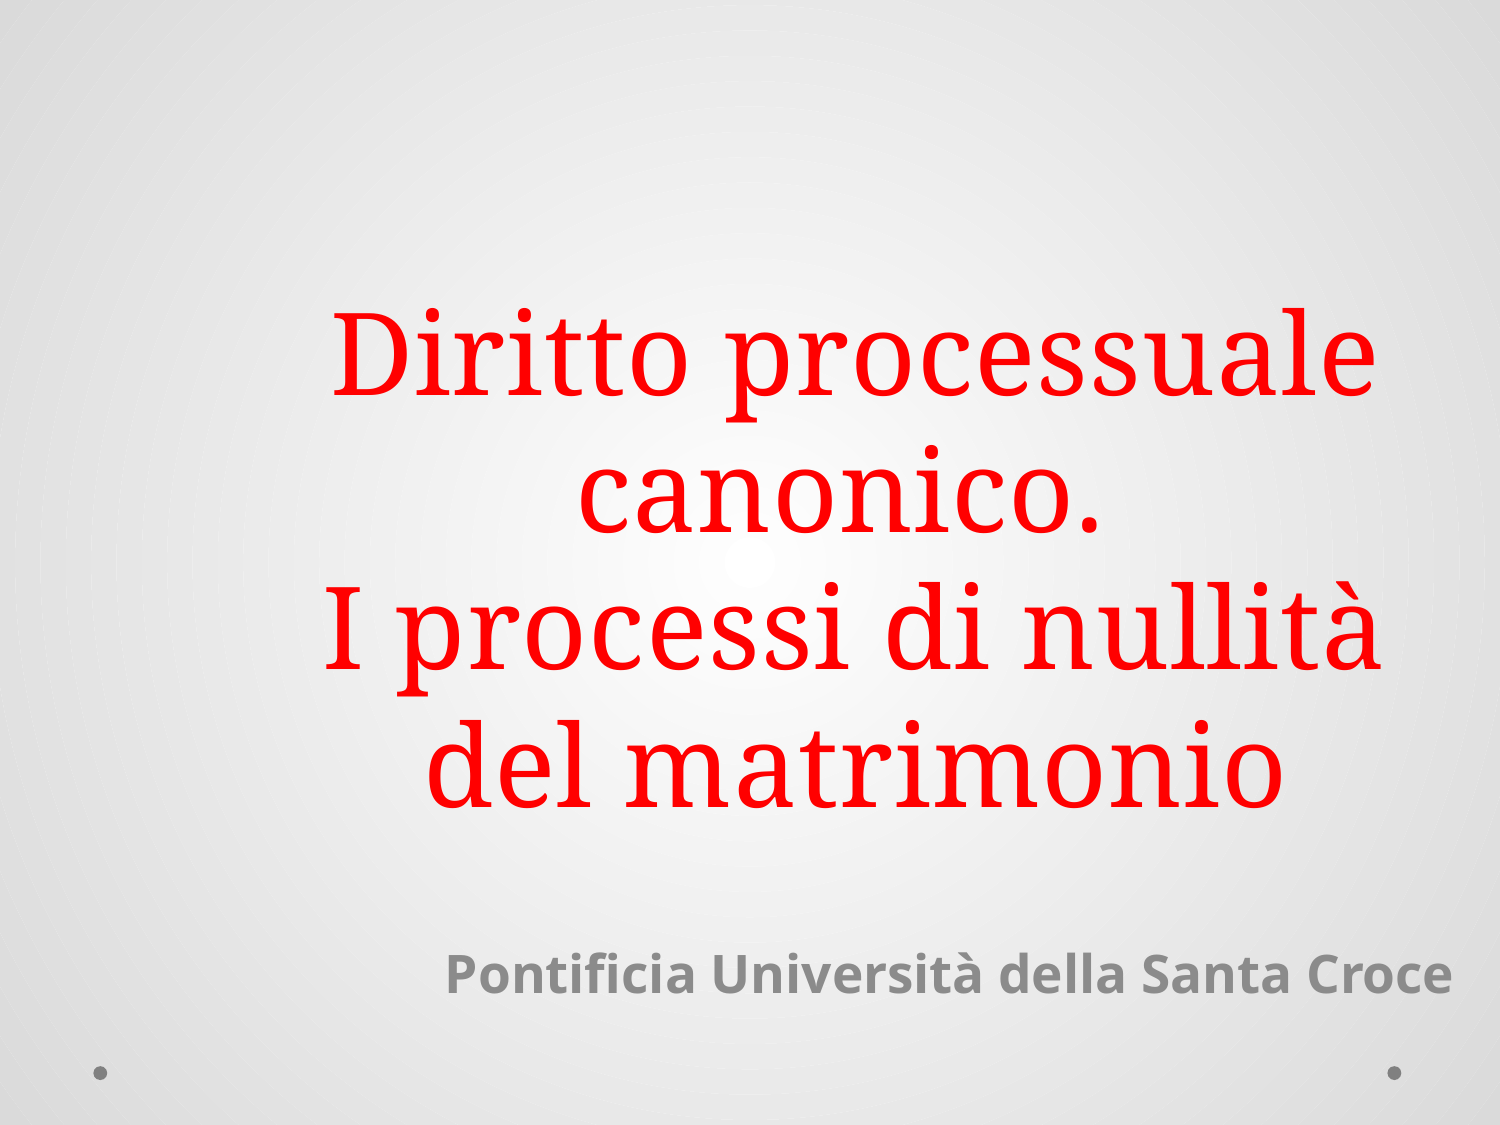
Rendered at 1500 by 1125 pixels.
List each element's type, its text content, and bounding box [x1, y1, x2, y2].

subtitle Pontificia Università della Santa Croce [280, 932, 1470, 1057]
title Diritto processuale canonico. I processi di nullità del matrimonio [242, 89, 1470, 838]
